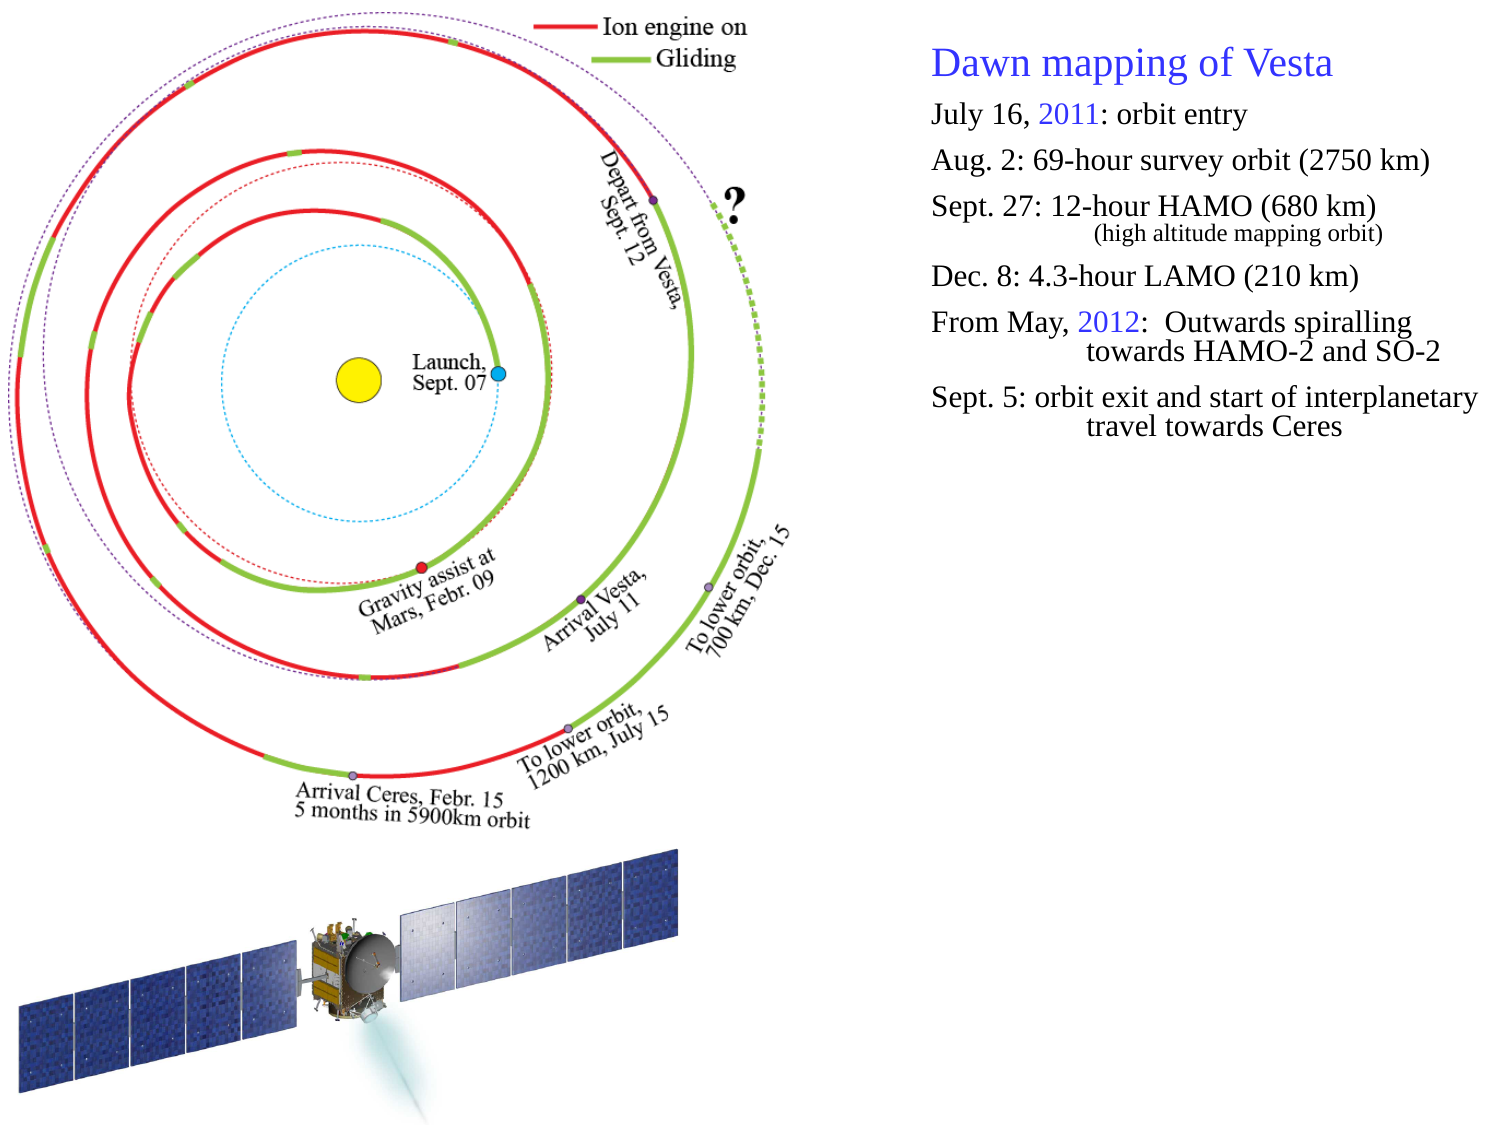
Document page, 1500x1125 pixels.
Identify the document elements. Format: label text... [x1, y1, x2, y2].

picture [17, 847, 680, 1125]
text_box Dawn mapping of Vesta July 16, 2011: orbit entry Aug. 2: 69-hour survey orbit (2750 km) Sept. 27: 12-hour HAMO (680 km) (high altitude mapping orbit) Dec. 8: 4.3-hour LAMO (210 km) From May, 2012: Outwards spiralling towards HAMO-2 and SO-2 Sept. 5: orbit exit and start of interplanetary travel towards Ceres [916, 27, 1496, 451]
picture [8, 12, 798, 836]
